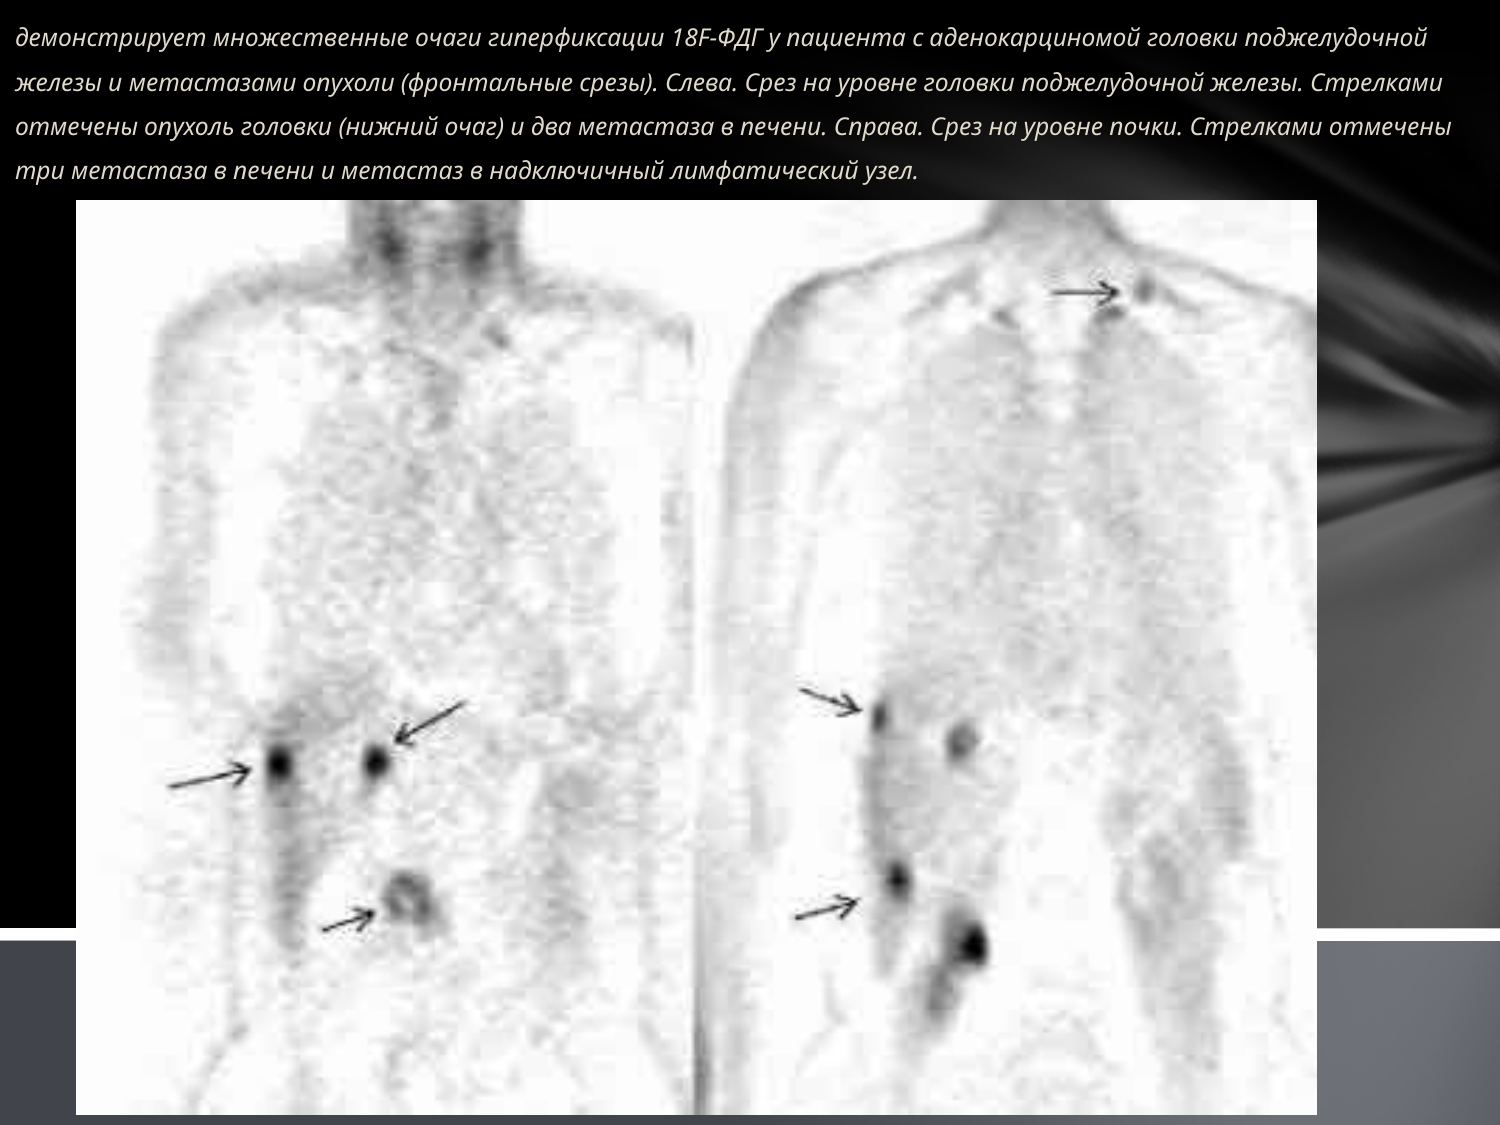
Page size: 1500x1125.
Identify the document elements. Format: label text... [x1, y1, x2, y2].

list демонстрирует множественные очаги гиперфиксации 18F-ФДГ у пациента с аденокарциномой головки поджелудочной железы и метастазами опухоли (фронтальные срезы). Слева. Срез на уровне головки поджелудочной железы. Стрелками отмечены опухоль головки (нижний очаг) и два метастаза в печени. Справа. Срез на уровне почки. Стрелками отмечены три метастаза в печени и метастаз в надключичный лимфатический узел. [0, 0, 1500, 197]
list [76, 199, 1318, 1115]
